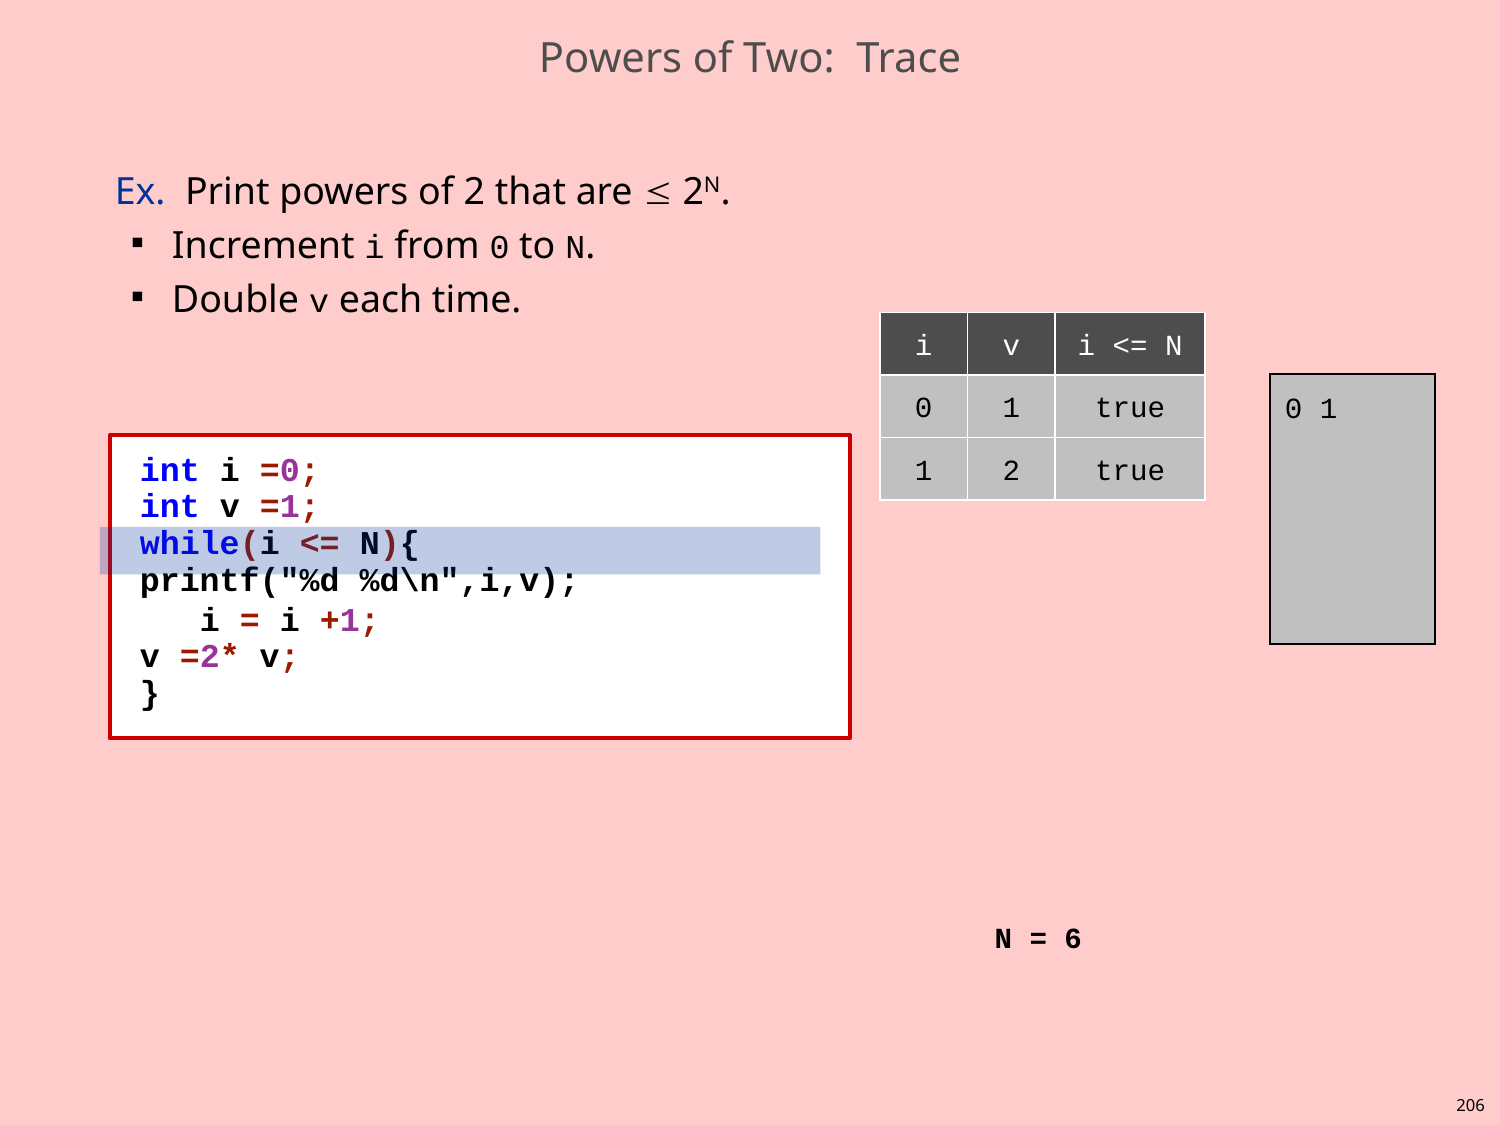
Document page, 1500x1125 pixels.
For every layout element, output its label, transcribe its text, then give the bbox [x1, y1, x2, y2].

text_box 2 [967, 437, 1054, 500]
title Powers of Two: Trace [0, 24, 1500, 101]
text_box 1 [879, 437, 967, 500]
text_box true [1054, 375, 1205, 437]
list Ex. Print powers of 2 that are  2N. Increment i from 0 to N. Double v each time. [99, 149, 1388, 1038]
text_box 0 [879, 375, 967, 437]
text_box true [1054, 437, 1205, 500]
text_box i [879, 312, 967, 375]
text_box int i =0; int v =1; while(i <= N){ printf("%d %d\n",i,v); i = i +1; v =2* v; } [108, 433, 852, 740]
text_box 1 [967, 375, 1054, 437]
text_box v [967, 312, 1054, 375]
slide_number 206 [1187, 1087, 1500, 1125]
text_box i <= N [1054, 312, 1205, 375]
text_box N = 6 [979, 912, 1098, 963]
text_box 0 1 [1269, 374, 1436, 644]
text_box [99, 526, 821, 575]
